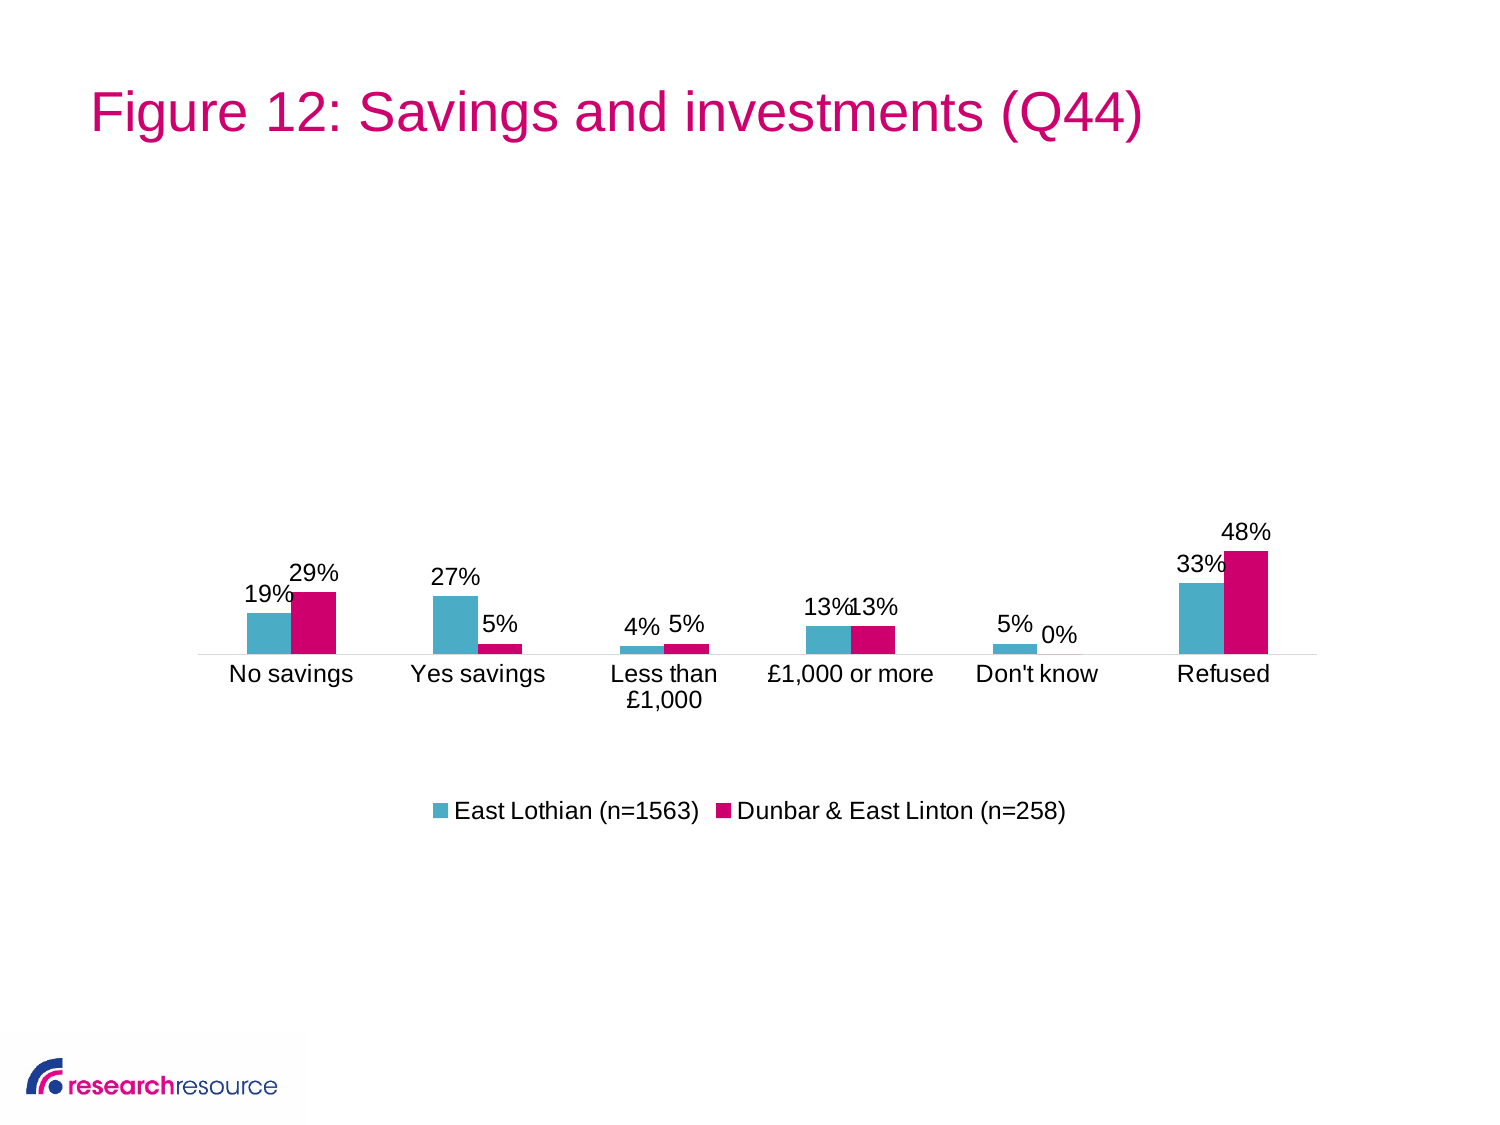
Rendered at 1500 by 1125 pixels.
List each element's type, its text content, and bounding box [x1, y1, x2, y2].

title Figure 12: Savings and investments (Q44) [75, 45, 1425, 173]
picture [0, 1033, 307, 1125]
chart [152, 294, 1348, 831]
